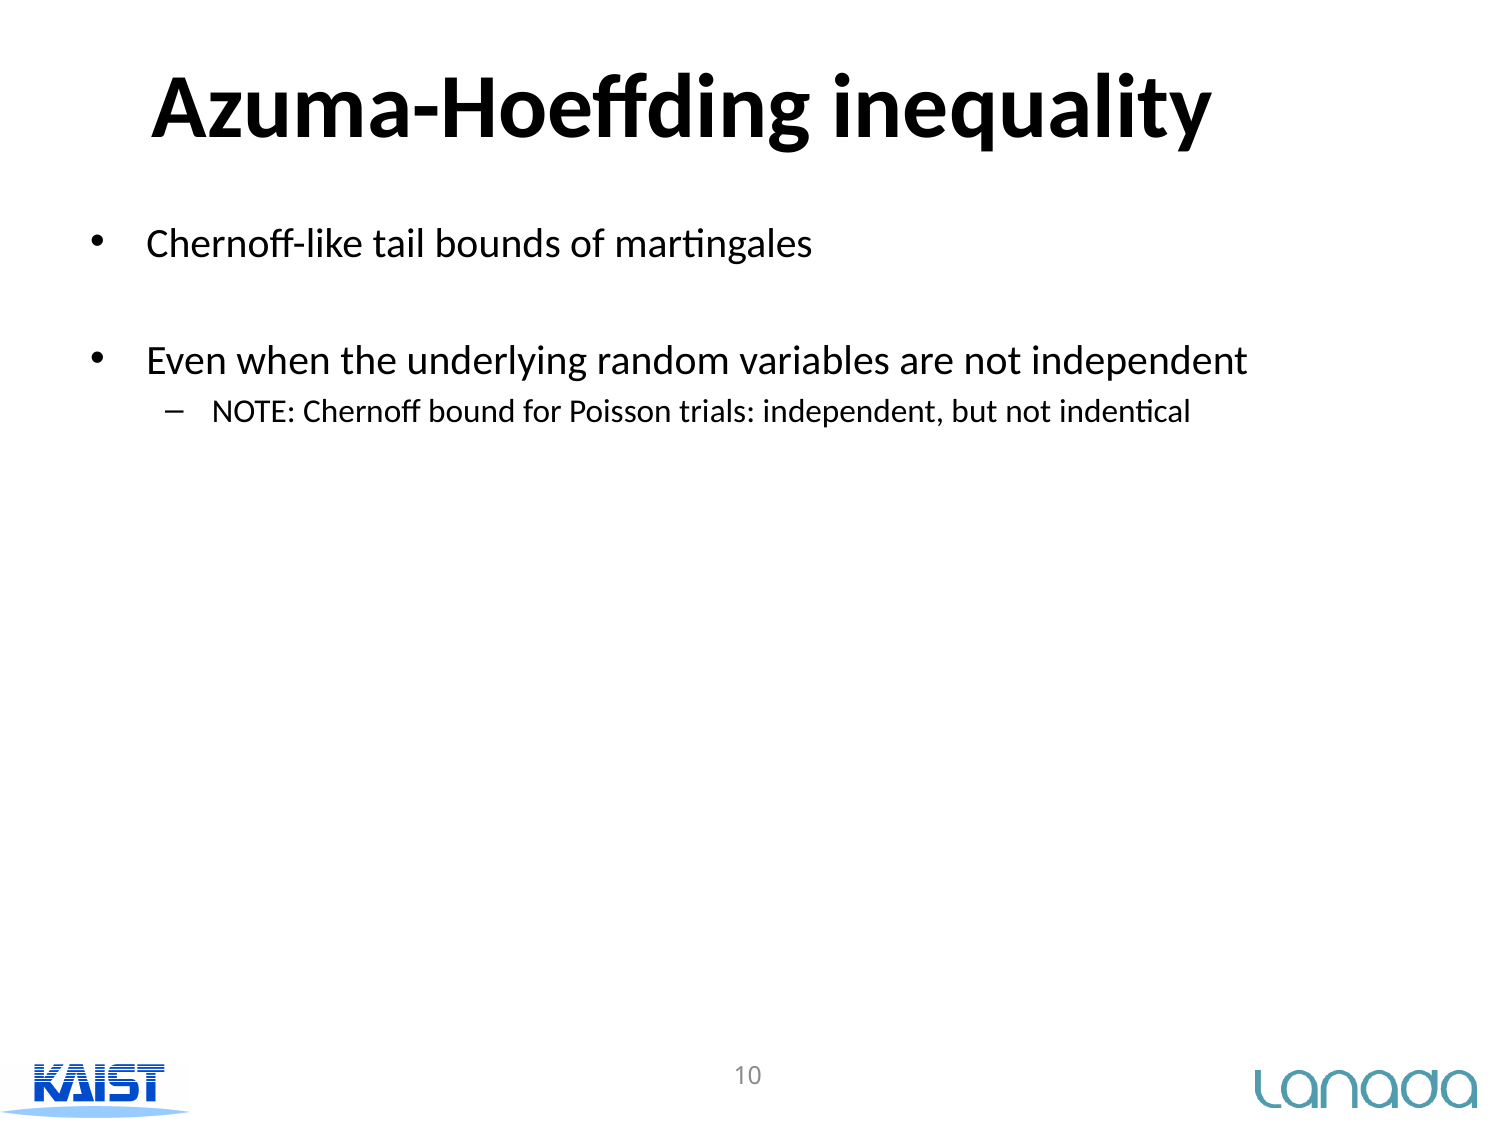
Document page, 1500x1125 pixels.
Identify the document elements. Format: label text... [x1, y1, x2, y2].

slide_number 10 [572, 1046, 923, 1107]
title Azuma-Hoeffding inequality [136, 7, 1424, 195]
picture [0, 1064, 190, 1118]
list Chernoff-like tail bounds of martingales Even when the underlying random variables are not independent NOTE: Chernoff bound for Poisson trials: independent, but not indentical [75, 208, 1425, 1005]
